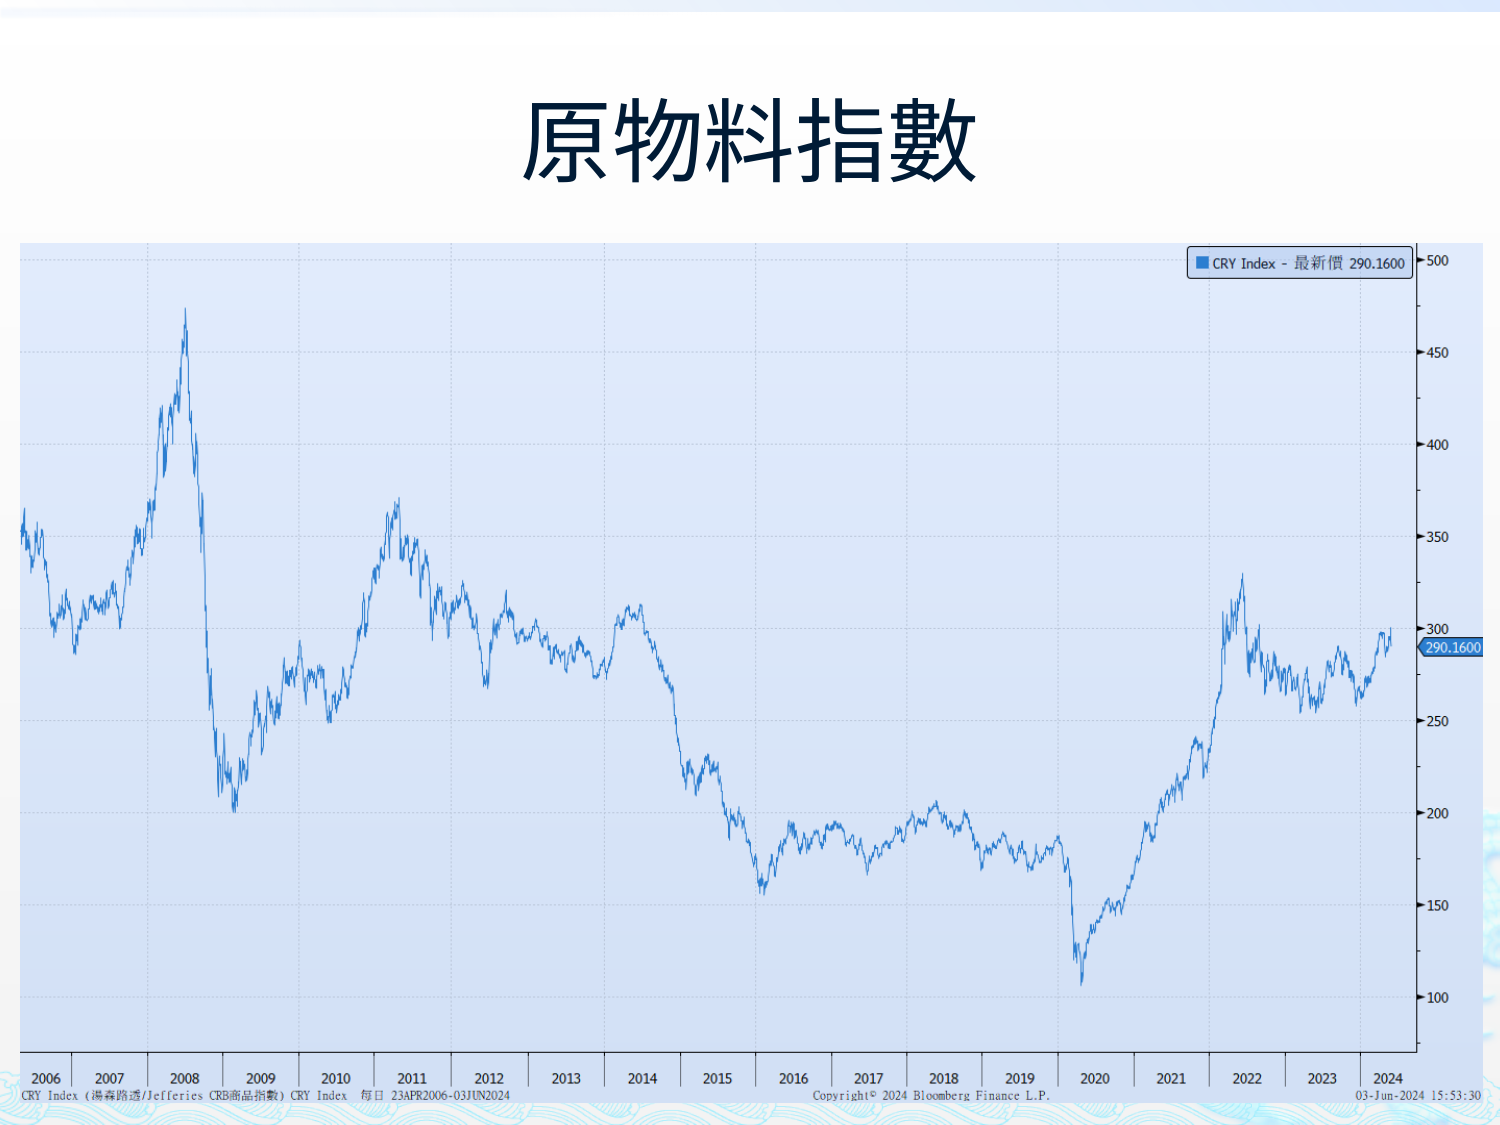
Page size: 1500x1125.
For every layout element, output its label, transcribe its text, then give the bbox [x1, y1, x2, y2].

picture [20, 243, 1483, 1104]
title 原物料指數 [75, 45, 1425, 233]
